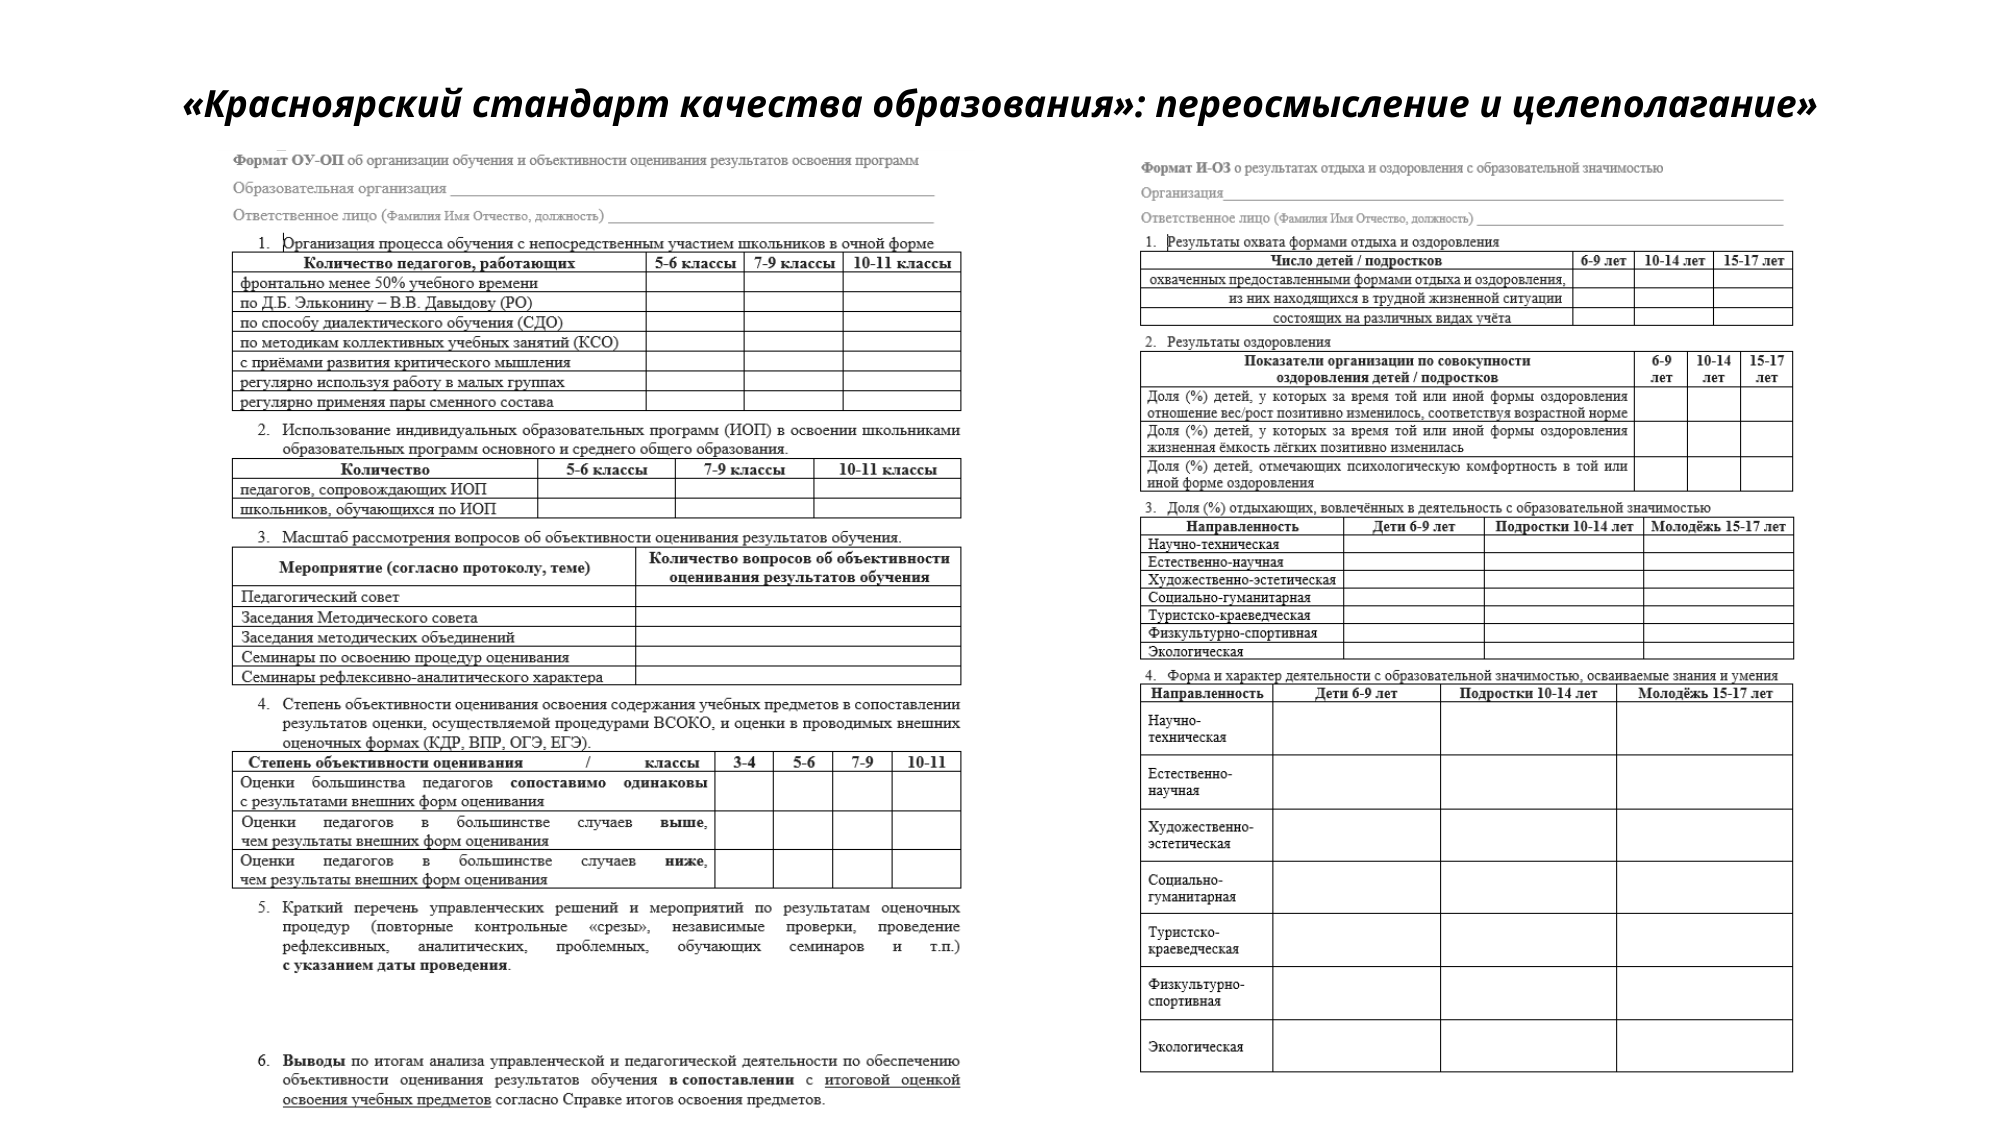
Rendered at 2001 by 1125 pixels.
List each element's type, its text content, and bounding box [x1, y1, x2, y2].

picture [1131, 149, 1802, 1083]
title «Красноярский стандарт качества образования»: переосмысление и целеполагание» [62, 59, 1940, 150]
picture [218, 149, 975, 1117]
